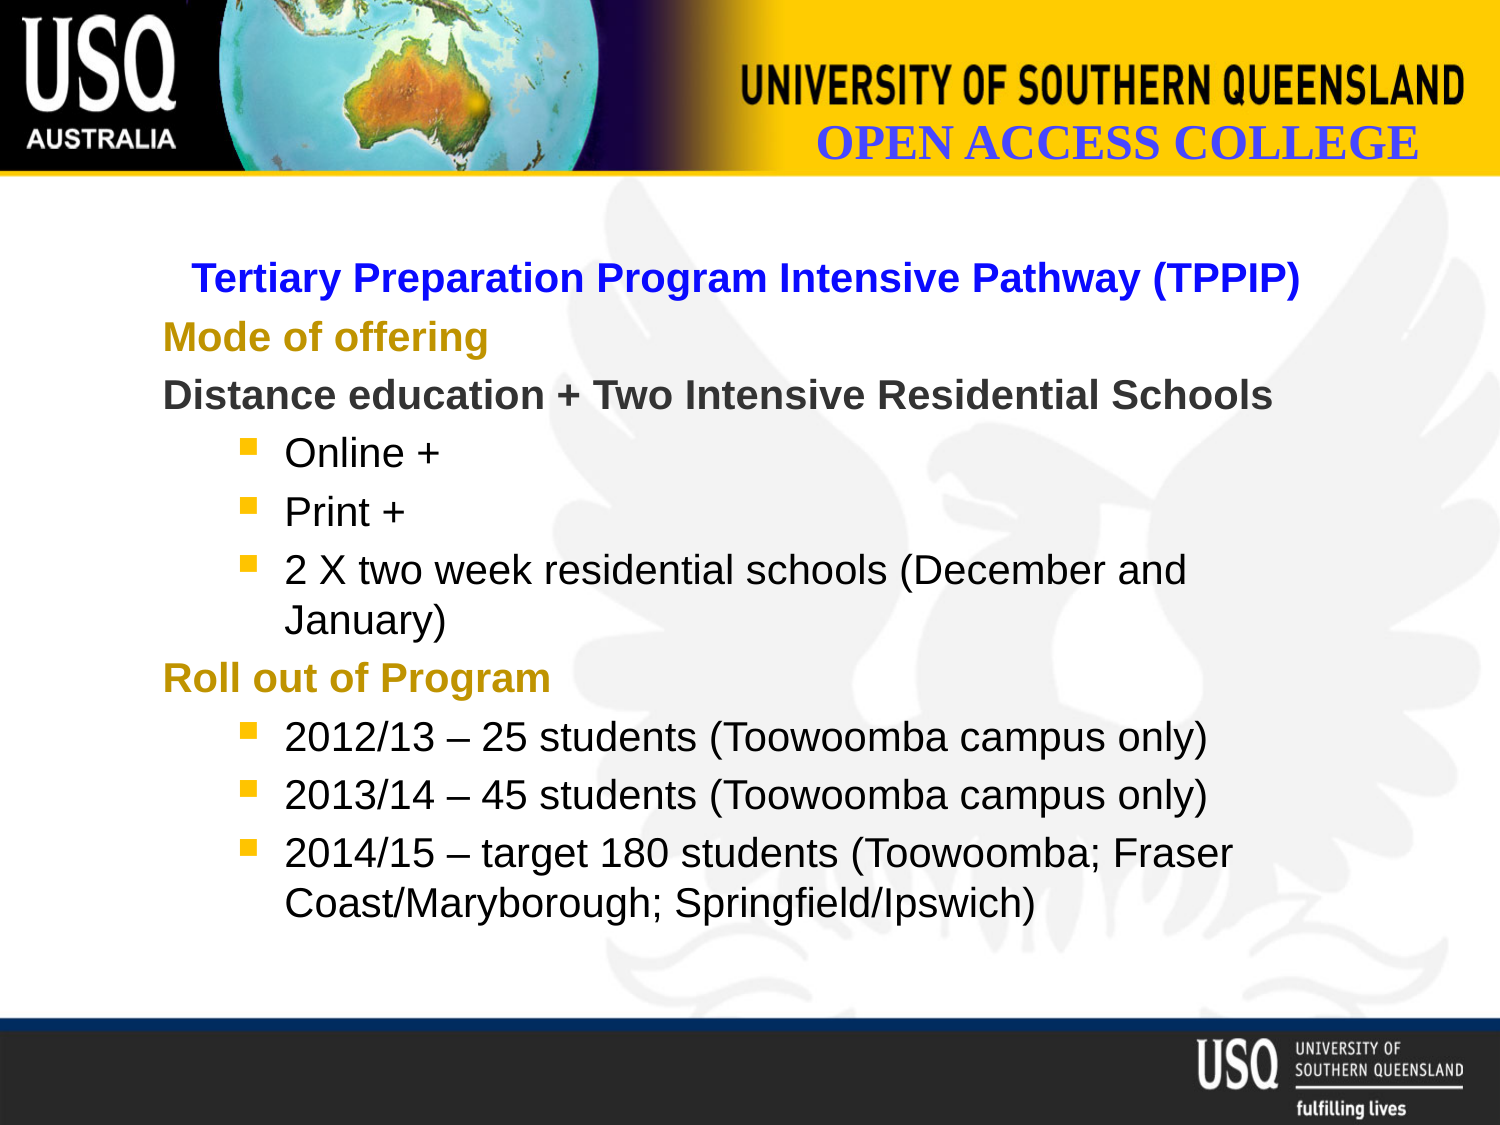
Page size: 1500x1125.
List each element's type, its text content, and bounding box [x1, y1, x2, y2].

picture [0, 0, 1500, 1125]
subtitle Tertiary Preparation Program Intensive Pathway (TPPIP) Mode of offering Distance education + Two Intensive Residential Schools Online + Print + 2 X two week residential schools (December and January) Roll out of Program 2012/13 – 25 students (Toowoomba campus only) 2013/14 – 45 students (Toowoomba campus only) 2014/15 – target 180 students (Toowoomba; Fraser Coast/Maryborough; Springfield/Ipswich) [147, 243, 1345, 977]
title [163, 196, 1434, 953]
